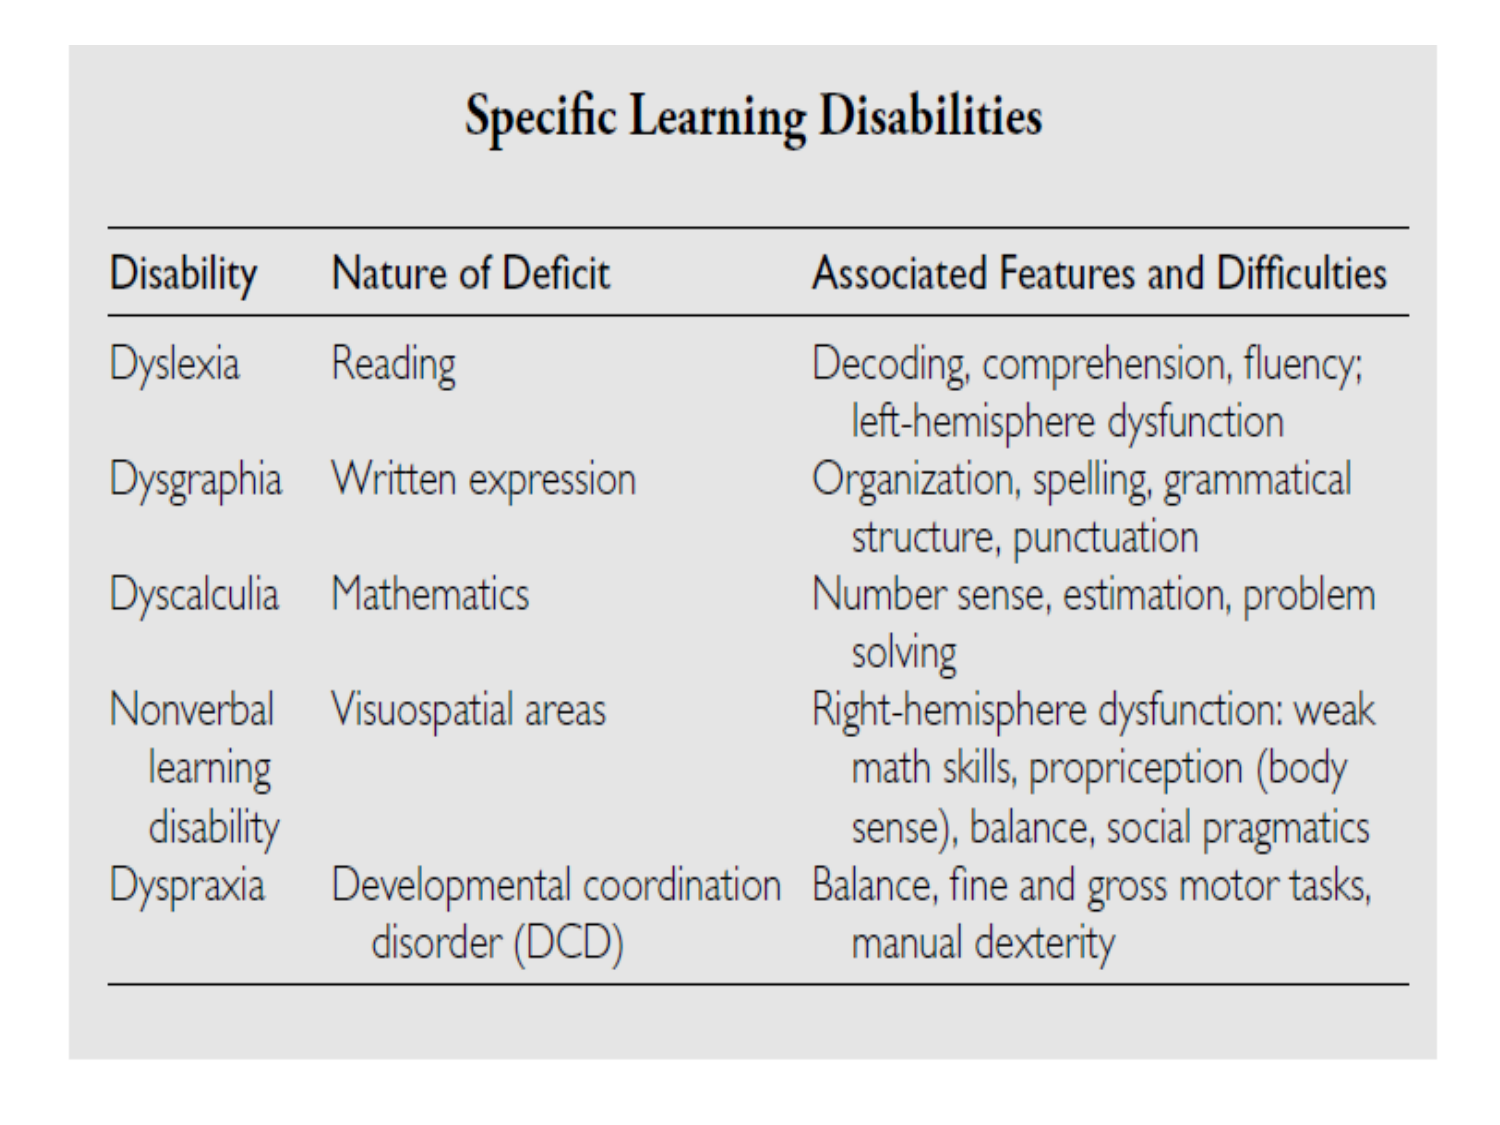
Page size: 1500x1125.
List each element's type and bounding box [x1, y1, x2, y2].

list [62, 44, 1500, 1088]
